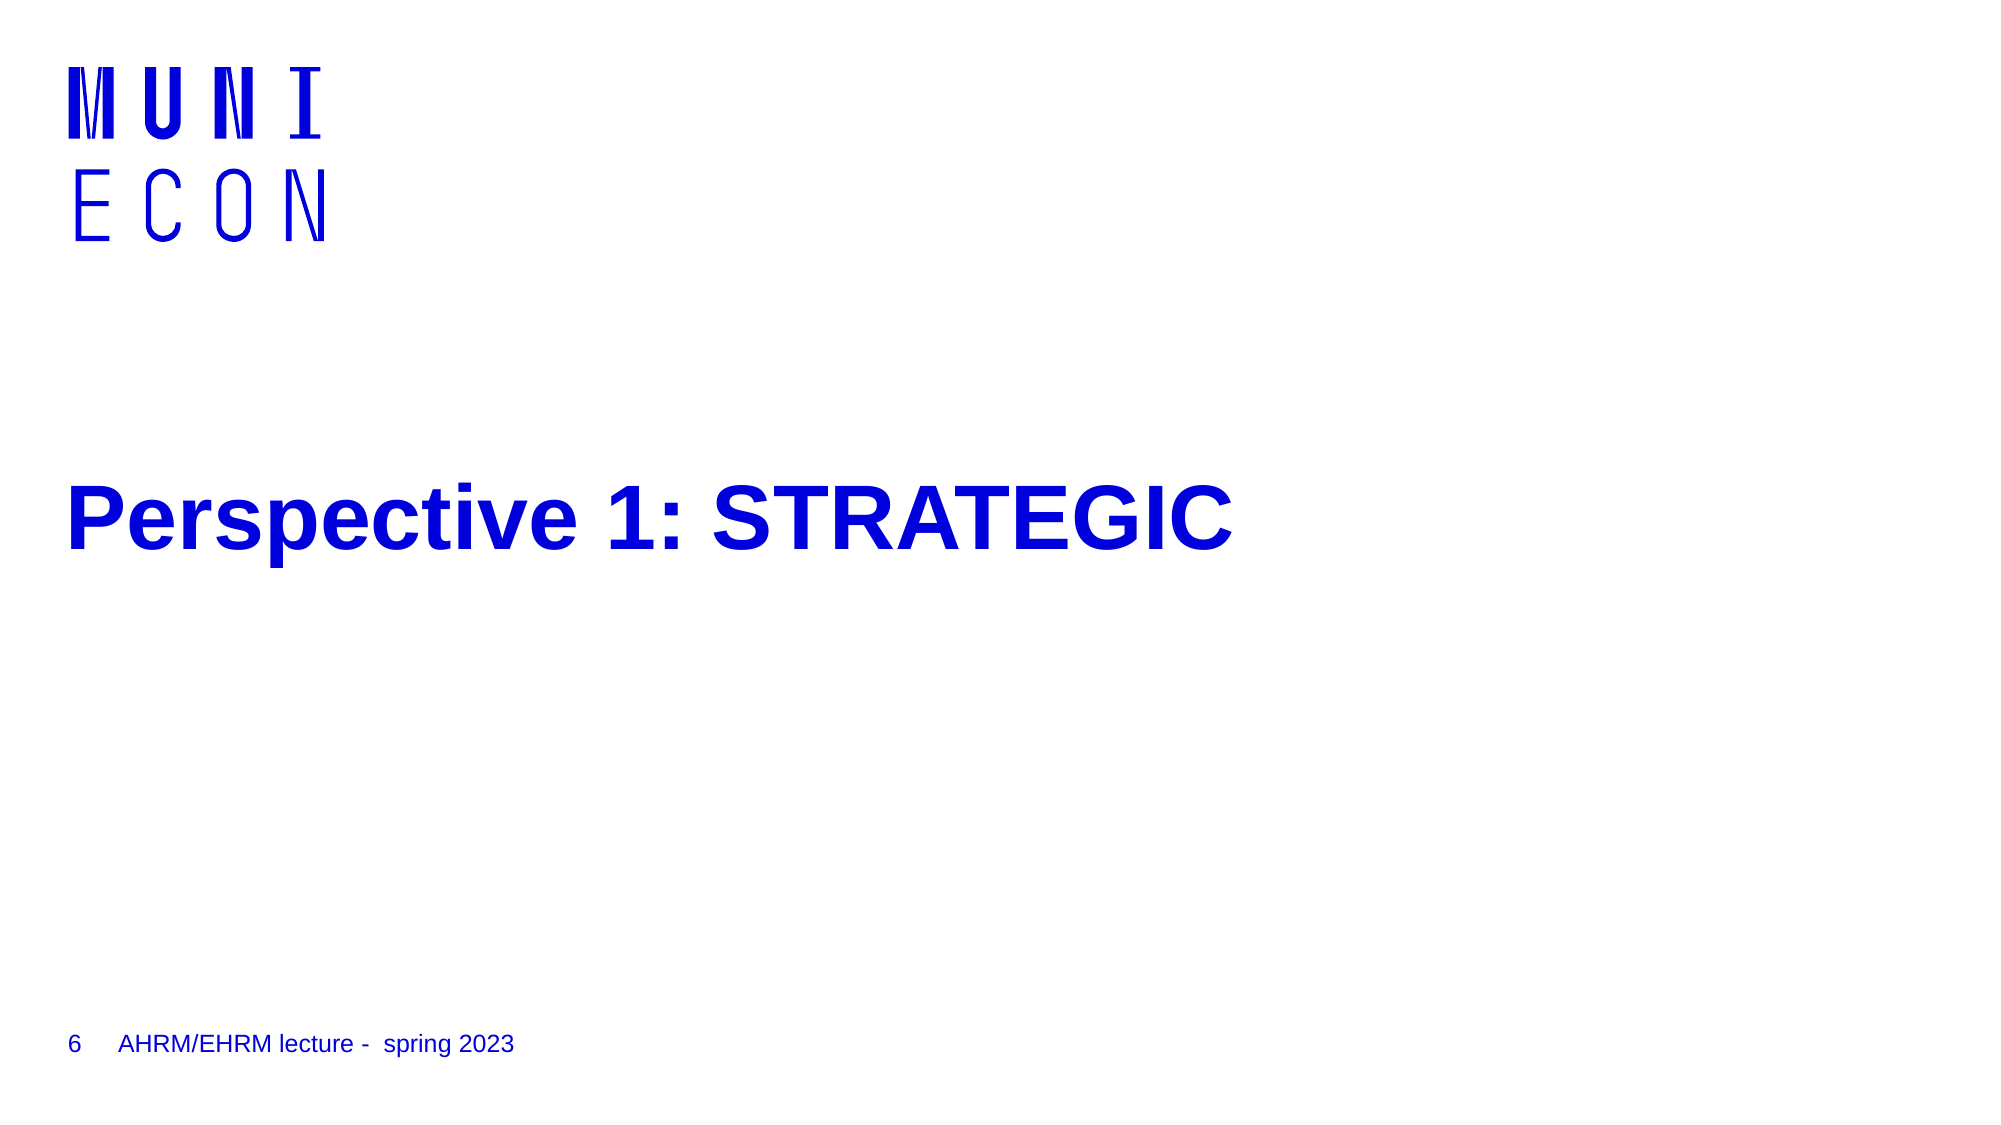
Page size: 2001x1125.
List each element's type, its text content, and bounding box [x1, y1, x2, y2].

footer AHRM/EHRM lecture - spring 2023 [118, 1021, 1418, 1063]
title Perspective 1: STRATEGIC [65, 475, 1930, 668]
slide_number 6 [67, 1021, 110, 1063]
